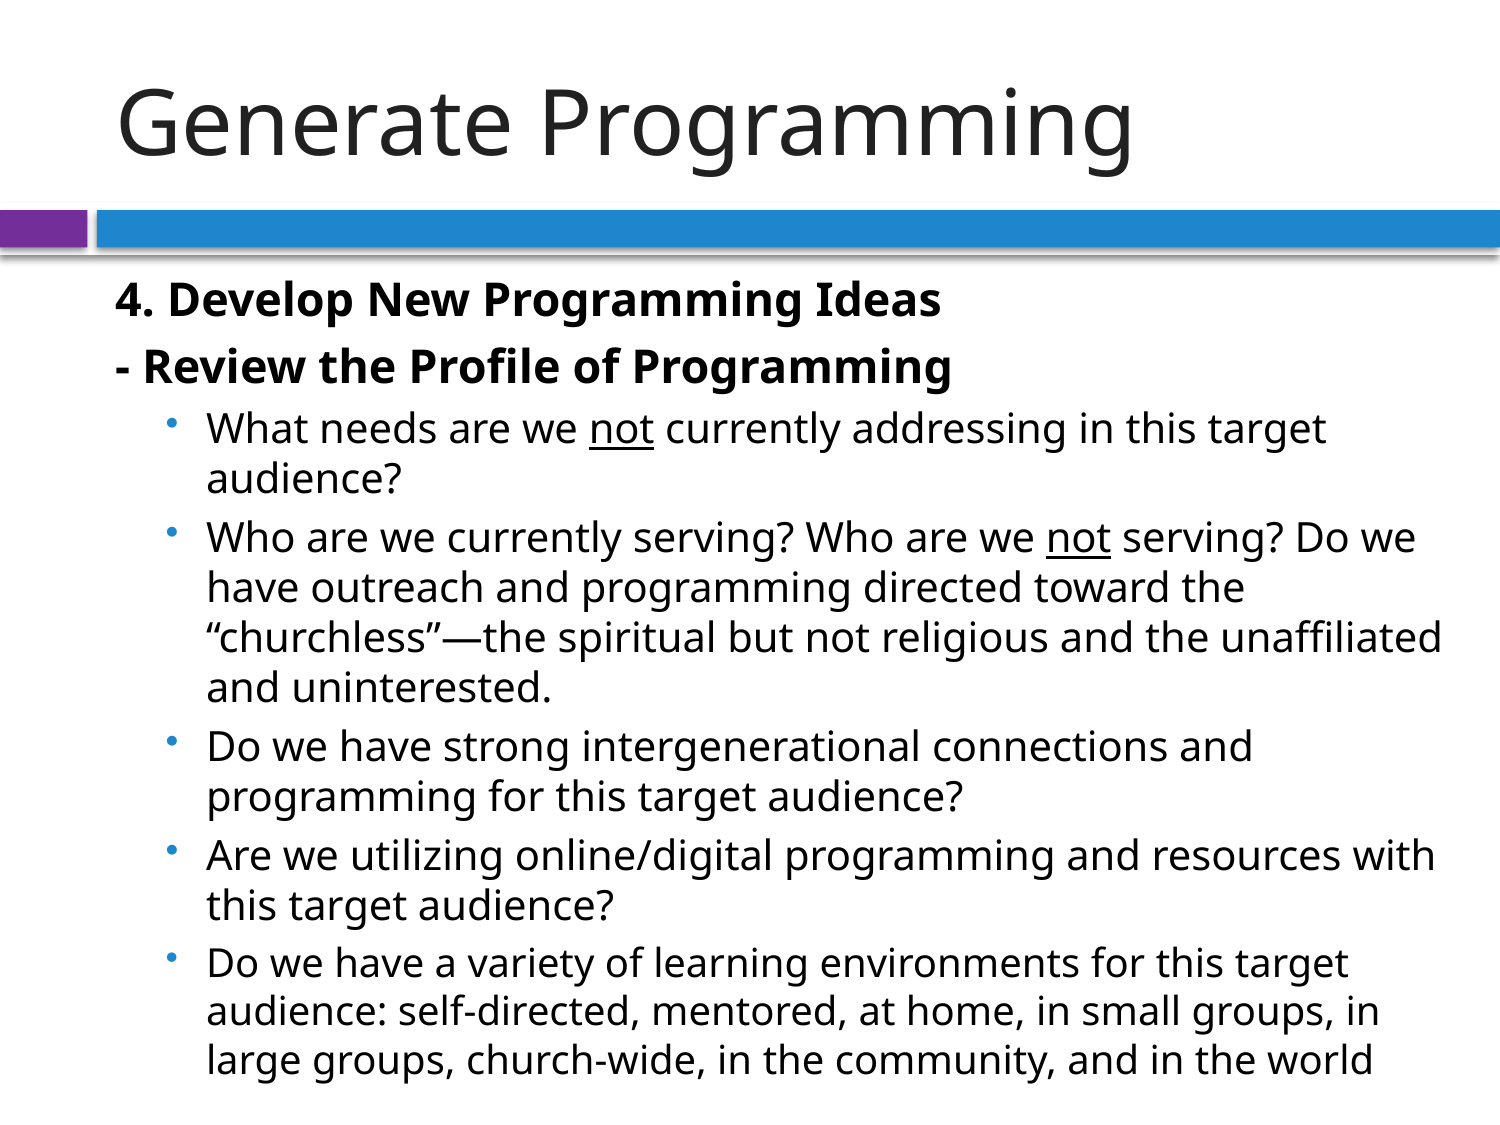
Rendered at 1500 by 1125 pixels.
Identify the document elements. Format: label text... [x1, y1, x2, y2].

list 4. Develop New Programming Ideas - Review the Profile of Programming What needs are we not currently addressing in this target audience? Who are we currently serving? Who are we not serving? Do we have outreach and programming directed toward the “churchless”—the spiritual but not religious and the unaffiliated and uninterested. Do we have strong intergenerational connections and programming for this target audience? Are we utilizing online/digital programming and resources with this target audience? Do we have a variety of learning environments for this target audience: self-directed, mentored, at home, in small groups, in large groups, church-wide, in the community, and in the world [100, 262, 1463, 1101]
title Generate Programming [100, 37, 1438, 200]
